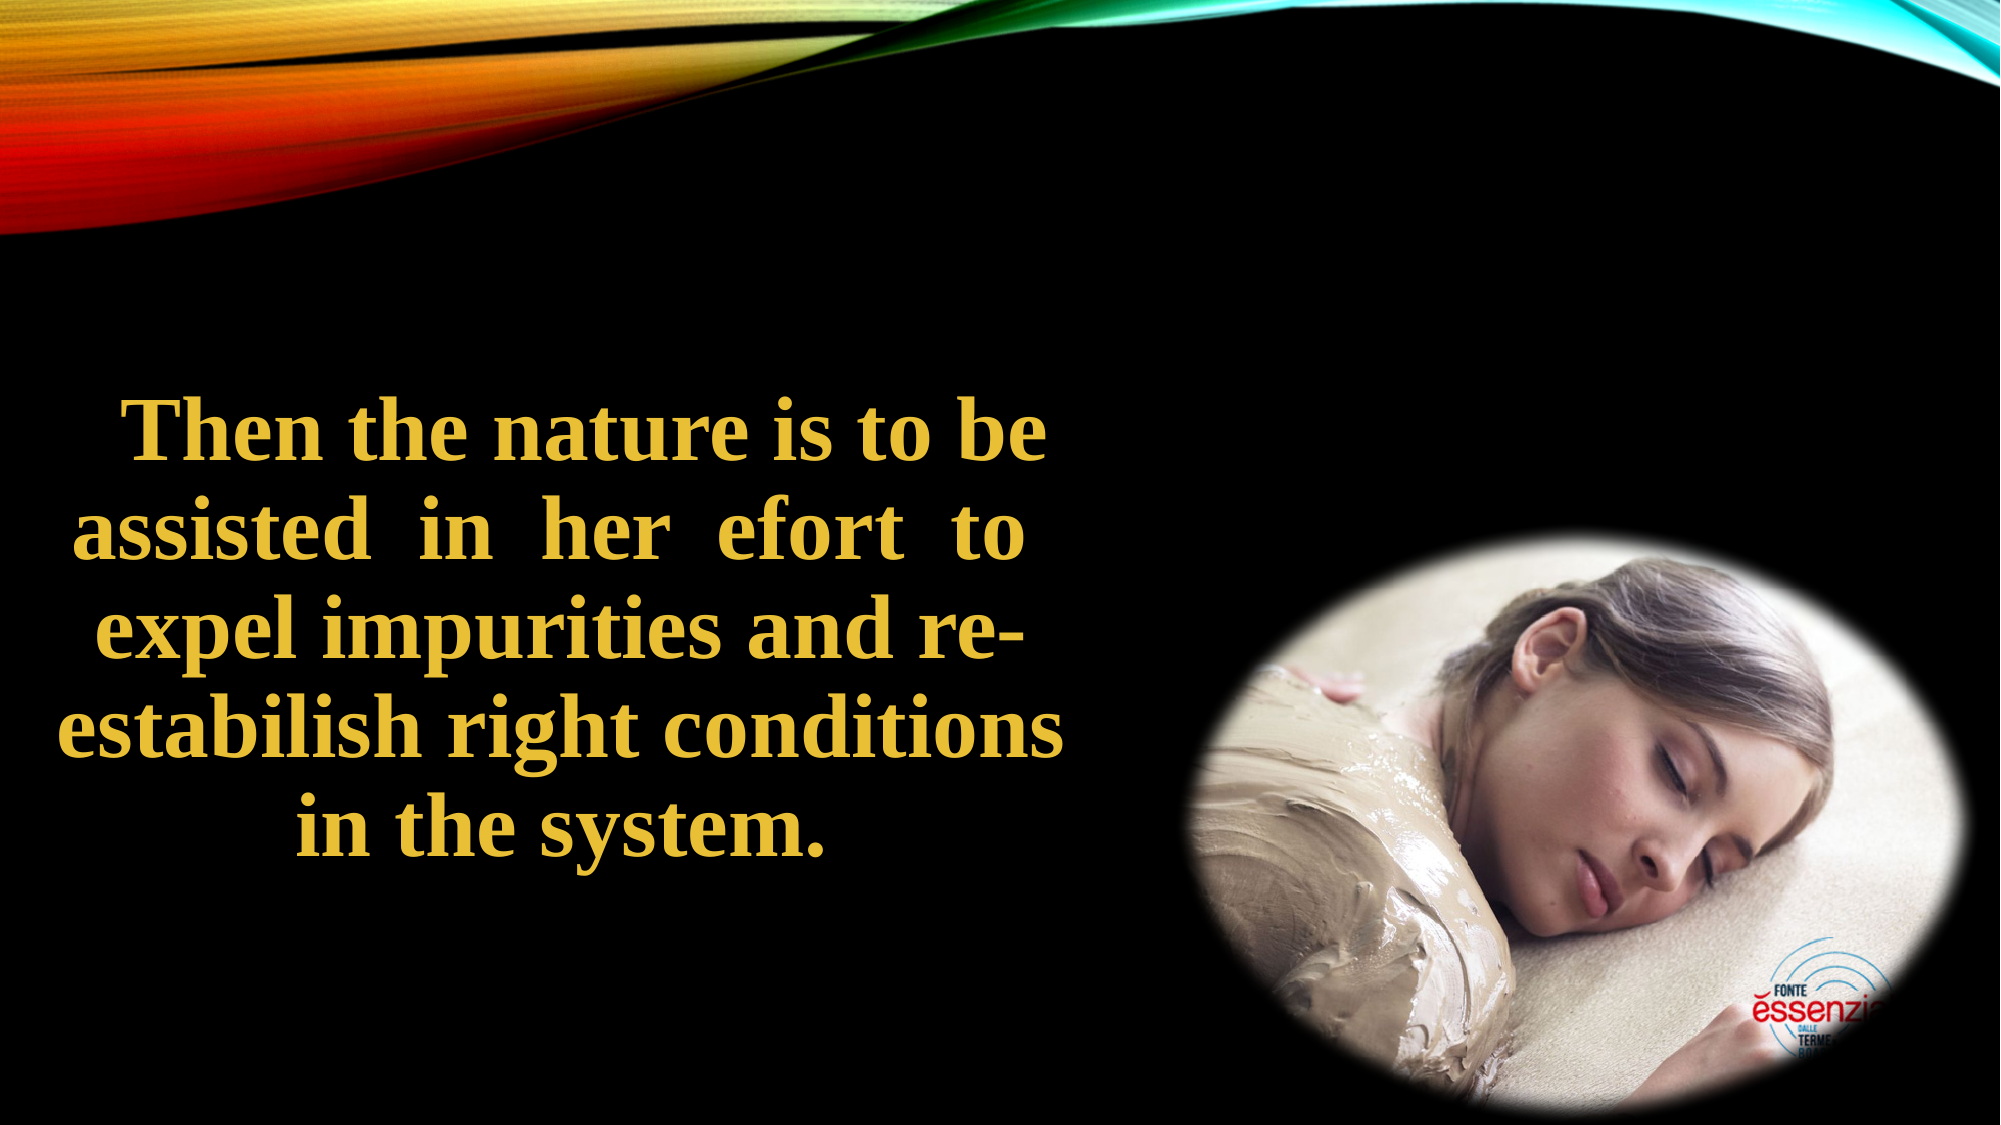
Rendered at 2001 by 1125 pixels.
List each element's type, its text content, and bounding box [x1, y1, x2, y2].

list Then the nature is to be assisted in her efort to expel impurities and re-estabilish right conditions in the system. [0, 373, 1124, 1034]
picture [0, 0, 2000, 237]
picture [1174, 522, 1980, 1125]
